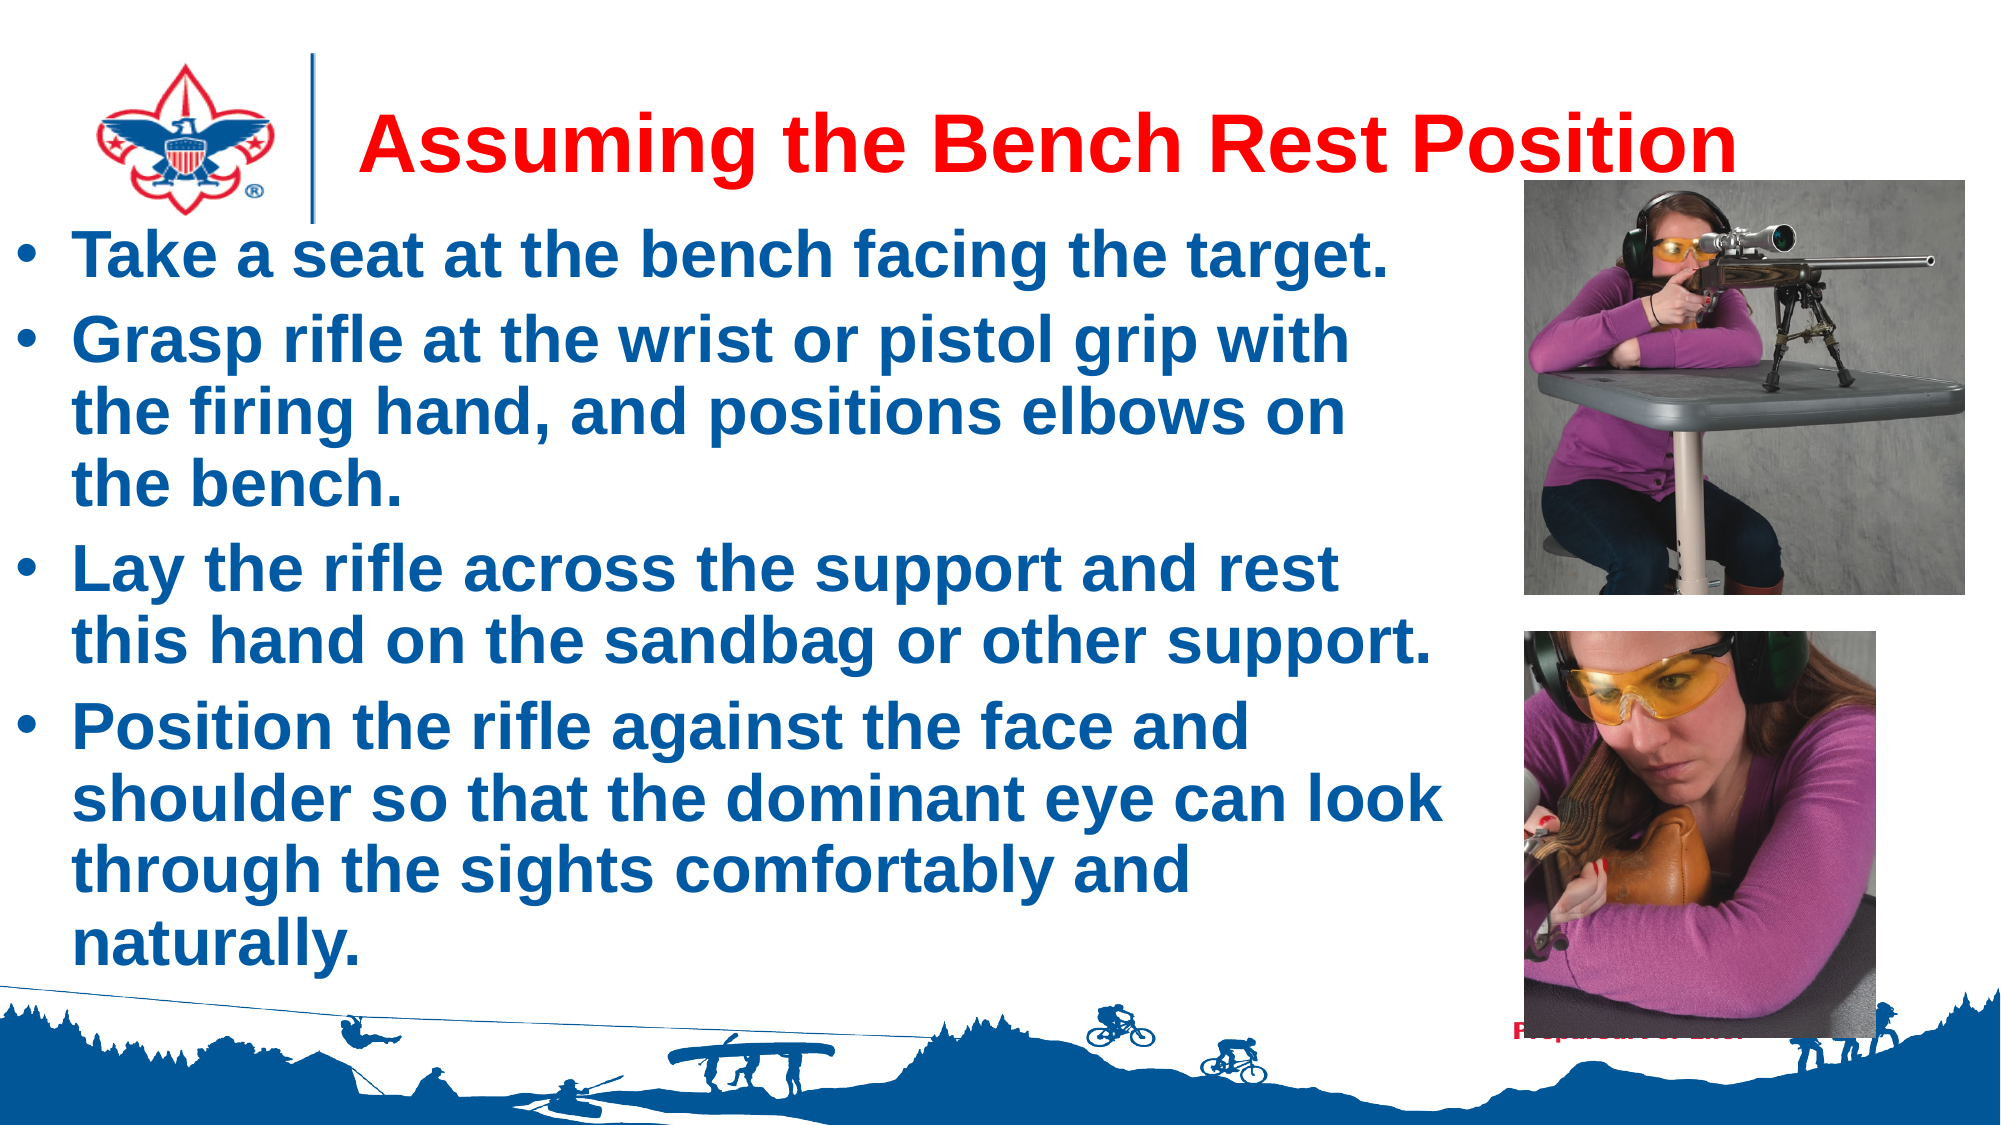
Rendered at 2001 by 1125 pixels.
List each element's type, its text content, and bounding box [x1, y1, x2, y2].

picture [96, 53, 316, 212]
picture [1524, 179, 1965, 595]
title Assuming the Bench Rest Position [342, 45, 2000, 233]
list Take a seat at the bench facing the target. Grasp rifle at the wrist or pistol grip with the firing hand, and positions elbows on the bench. Lay the rifle across the support and rest this hand on the sandbag or other support. Position the rifle against the face and shoulder so that the dominant eye can look through the sights comfortably and naturally. [0, 212, 1461, 1050]
picture [0, 630, 2001, 1125]
